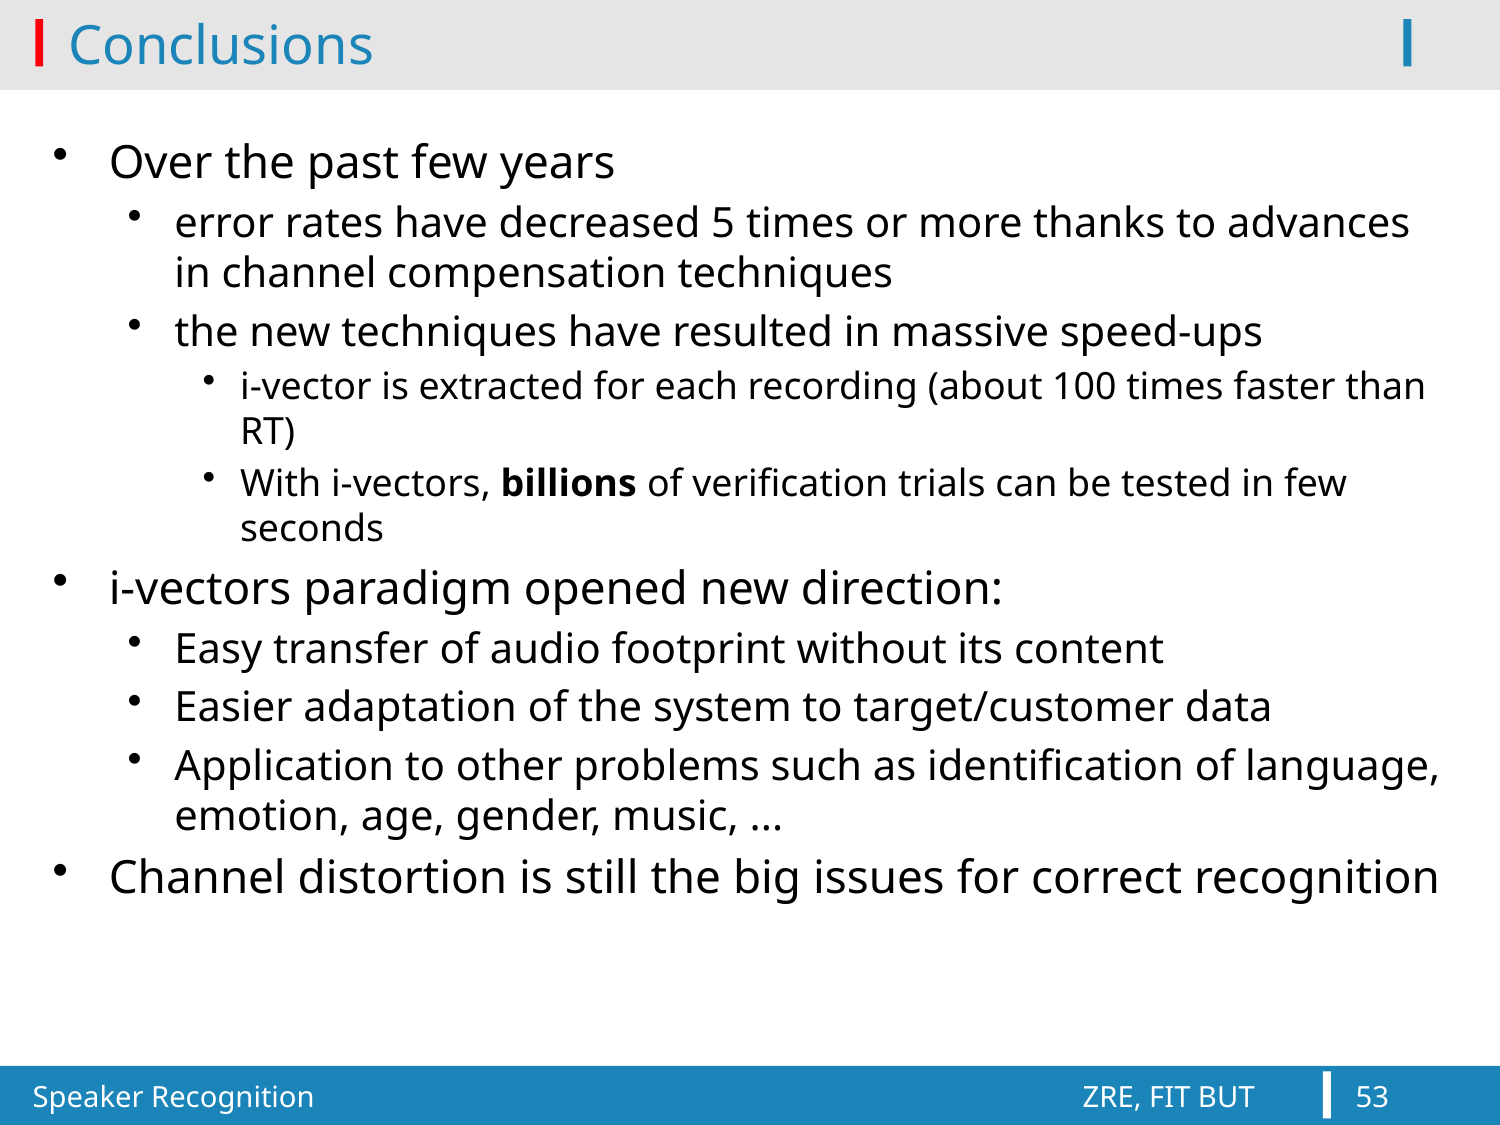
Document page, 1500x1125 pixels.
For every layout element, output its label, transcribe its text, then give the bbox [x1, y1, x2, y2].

footer Speaker Recognition ZRE, FIT BUT [17, 1070, 1306, 1125]
title Conclusions [52, 0, 1389, 103]
slide_number 53 [1340, 1070, 1477, 1125]
list Over the past few years error rates have decreased 5 times or more thanks to advances in channel compensation techniques the new techniques have resulted in massive speed-ups i-vector is extracted for each recording (about 100 times faster than RT) With i-vectors, billions of verification trials can be tested in few seconds i-vectors paradigm opened new direction: Easy transfer of audio footprint without its content Easier adaptation of the system to target/customer data Application to other problems such as identification of language, emotion, age, gender, music, ... Channel distortion is still the big issues for correct recognition [37, 124, 1463, 1050]
